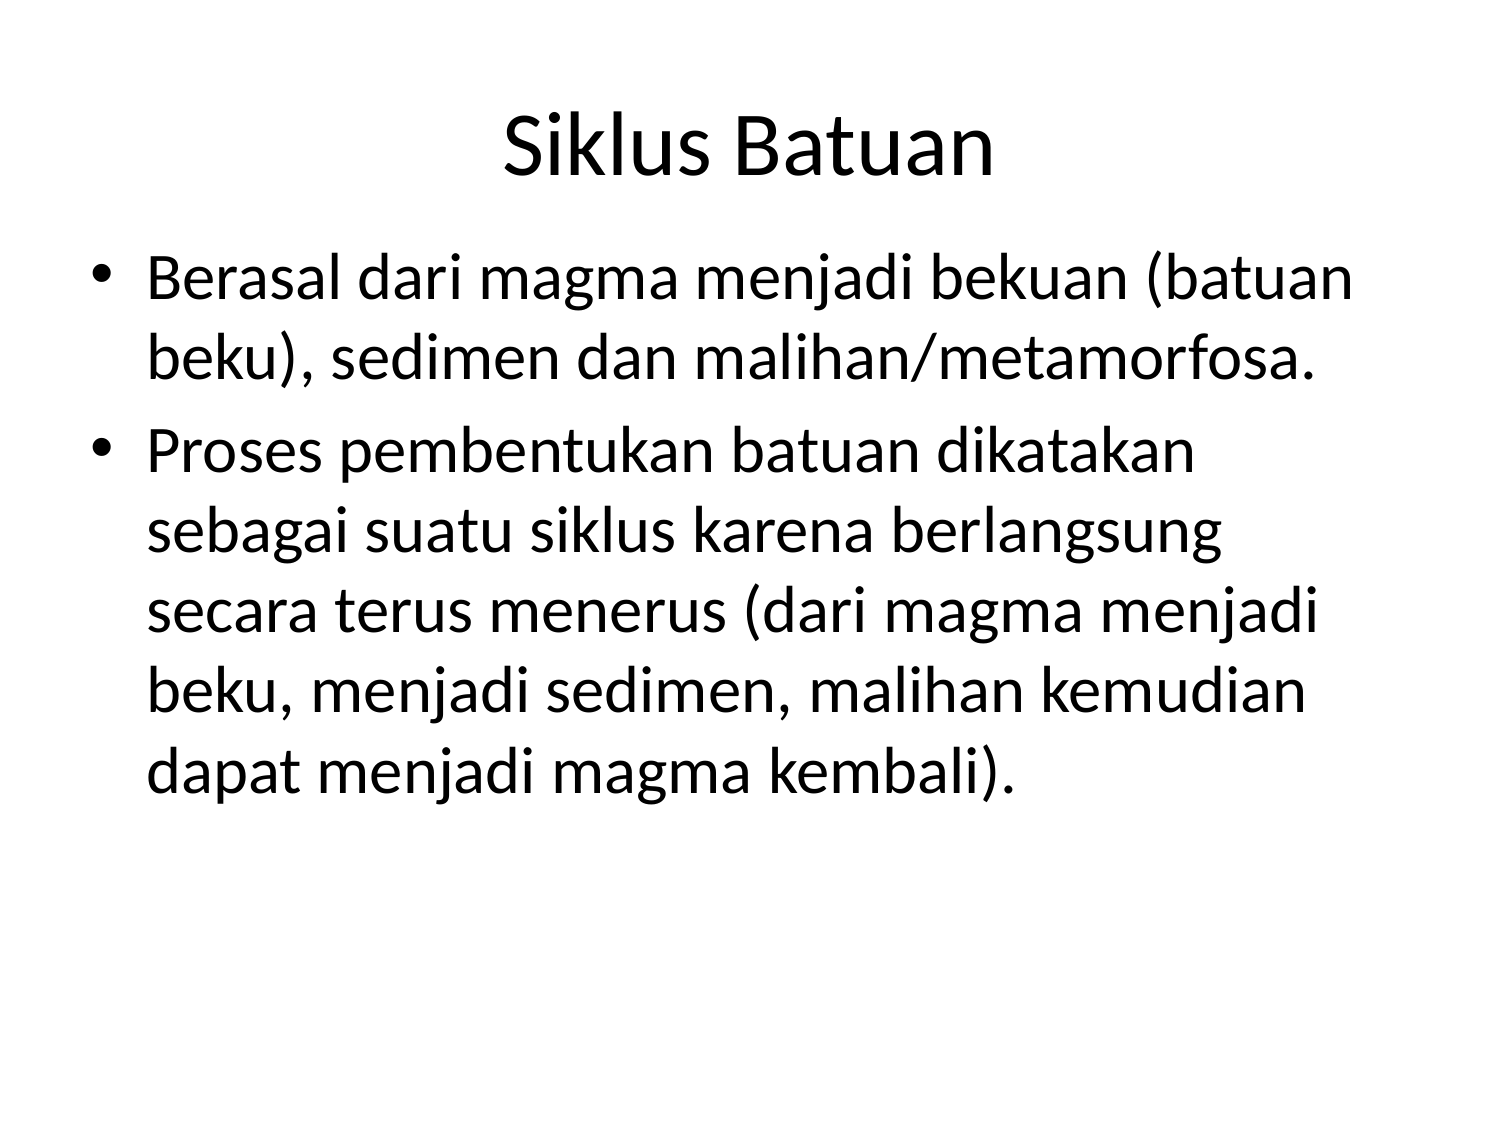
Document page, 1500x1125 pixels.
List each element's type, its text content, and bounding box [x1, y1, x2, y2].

list Berasal dari magma menjadi bekuan (batuan beku), sedimen dan malihan/metamorfosa. Proses pembentukan batuan dikatakan sebagai suatu siklus karena berlangsung secara terus menerus (dari magma menjadi beku, menjadi sedimen, malihan kemudian dapat menjadi magma kembali). [75, 224, 1425, 1075]
title Siklus Batuan [75, 45, 1425, 224]
